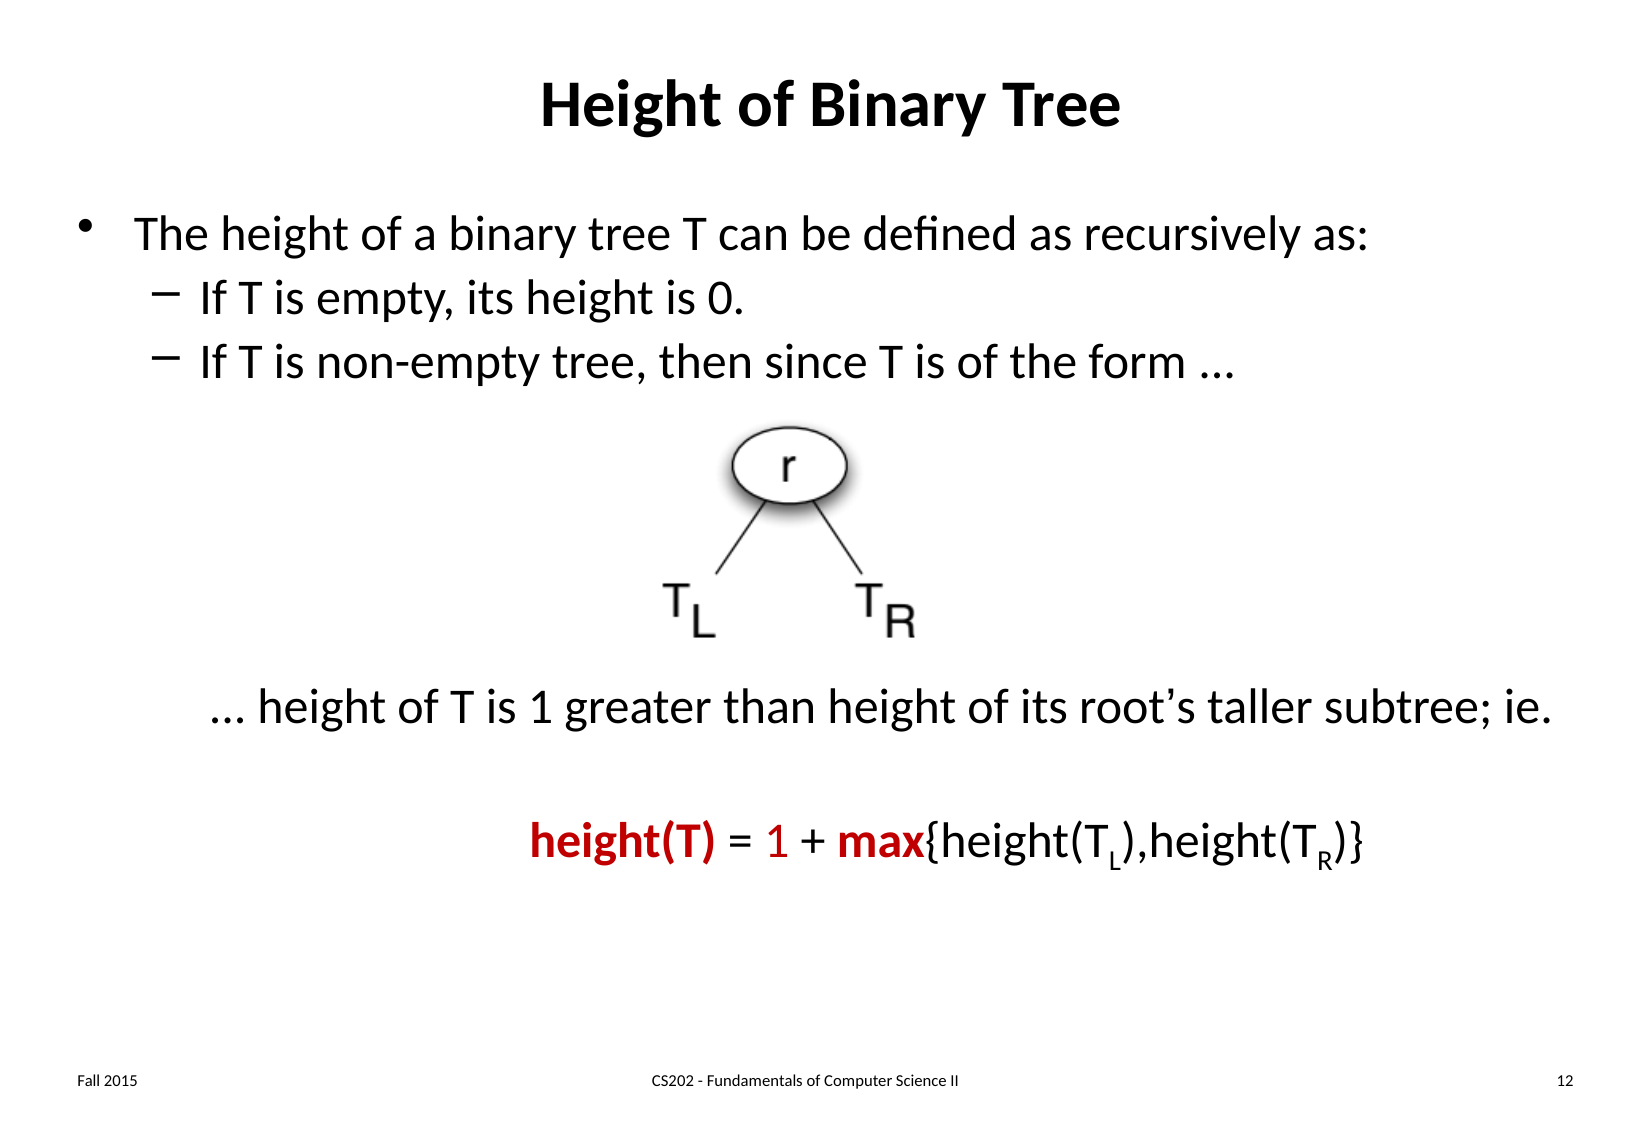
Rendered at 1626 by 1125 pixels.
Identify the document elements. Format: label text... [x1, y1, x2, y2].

slide_number Fall 2015 [62, 1062, 401, 1100]
picture [662, 412, 915, 647]
slide_number 12 [1250, 1062, 1589, 1100]
list The height of a binary tree T can be defined as recursively as: If T is empty, its height is 0. If T is non-empty tree, then since T is of the form ... ... height of T is 1 greater than height of its root’s taller subtree; ie. height(T) = 1 + max{height(TL),height(TR)} [62, 200, 1588, 1038]
title Height of Binary Tree [62, 24, 1600, 175]
footer CS202 - Fundamentals of Computer Science II [501, 1062, 1111, 1100]
